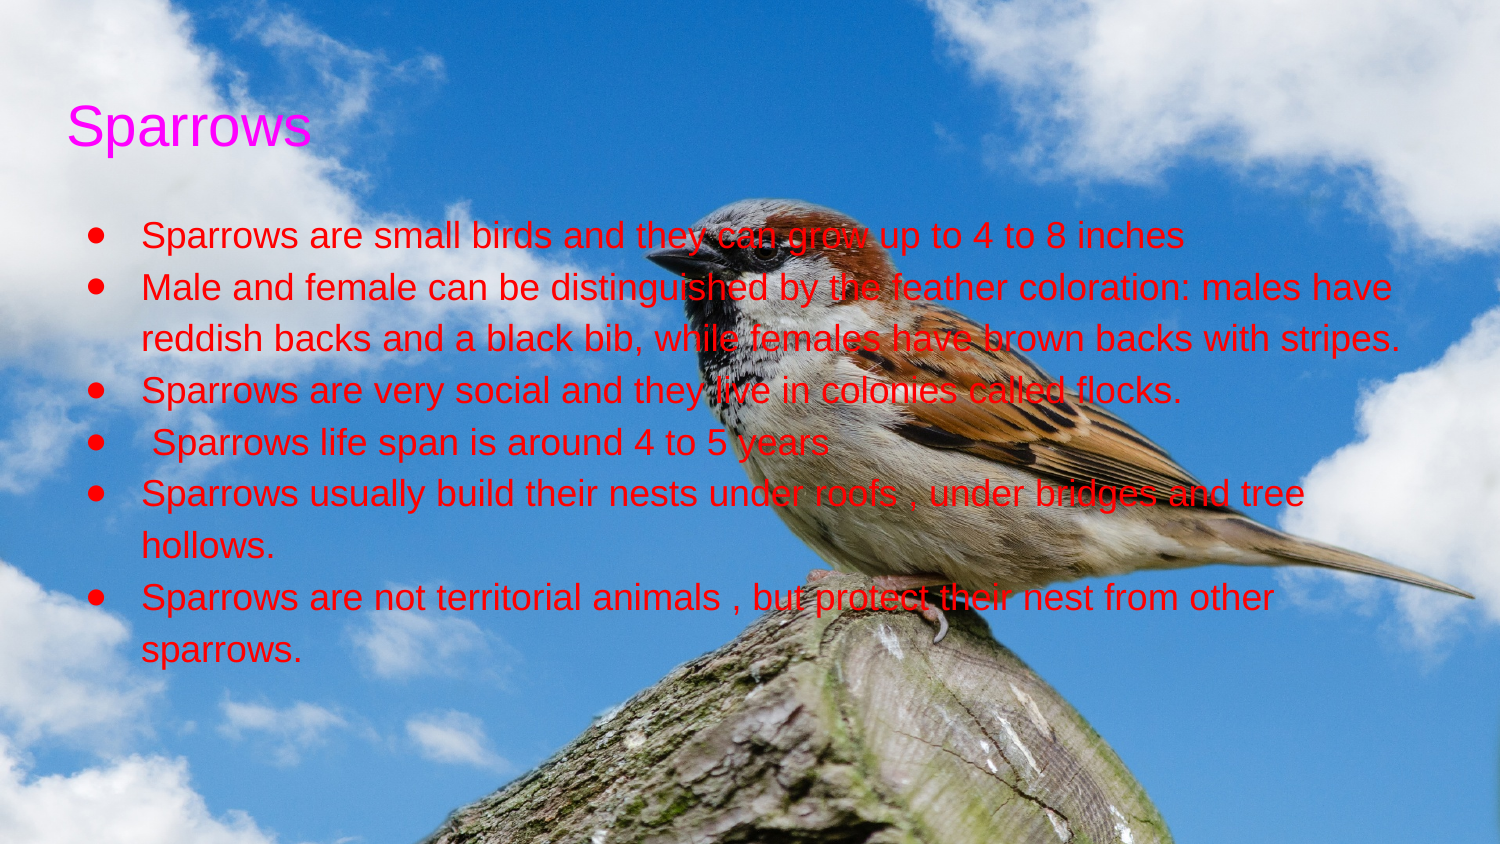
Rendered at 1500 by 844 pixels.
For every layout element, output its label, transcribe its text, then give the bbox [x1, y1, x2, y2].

picture [0, 0, 1500, 844]
title Sparrows [51, 72, 1449, 167]
list Sparrows are small birds and they can grow up to 4 to 8 inches Male and female can be distinguished by the feather coloration: males have reddish backs and a black bib, while females have brown backs with stripes. Sparrows are very social and they live in colonies called flocks. Sparrows life span is around 4 to 5 years Sparrows usually build their nests under roofs , under bridges and tree hollows. Sparrows are not territorial animals , but protect their nest from other sparrows. [51, 189, 1449, 750]
